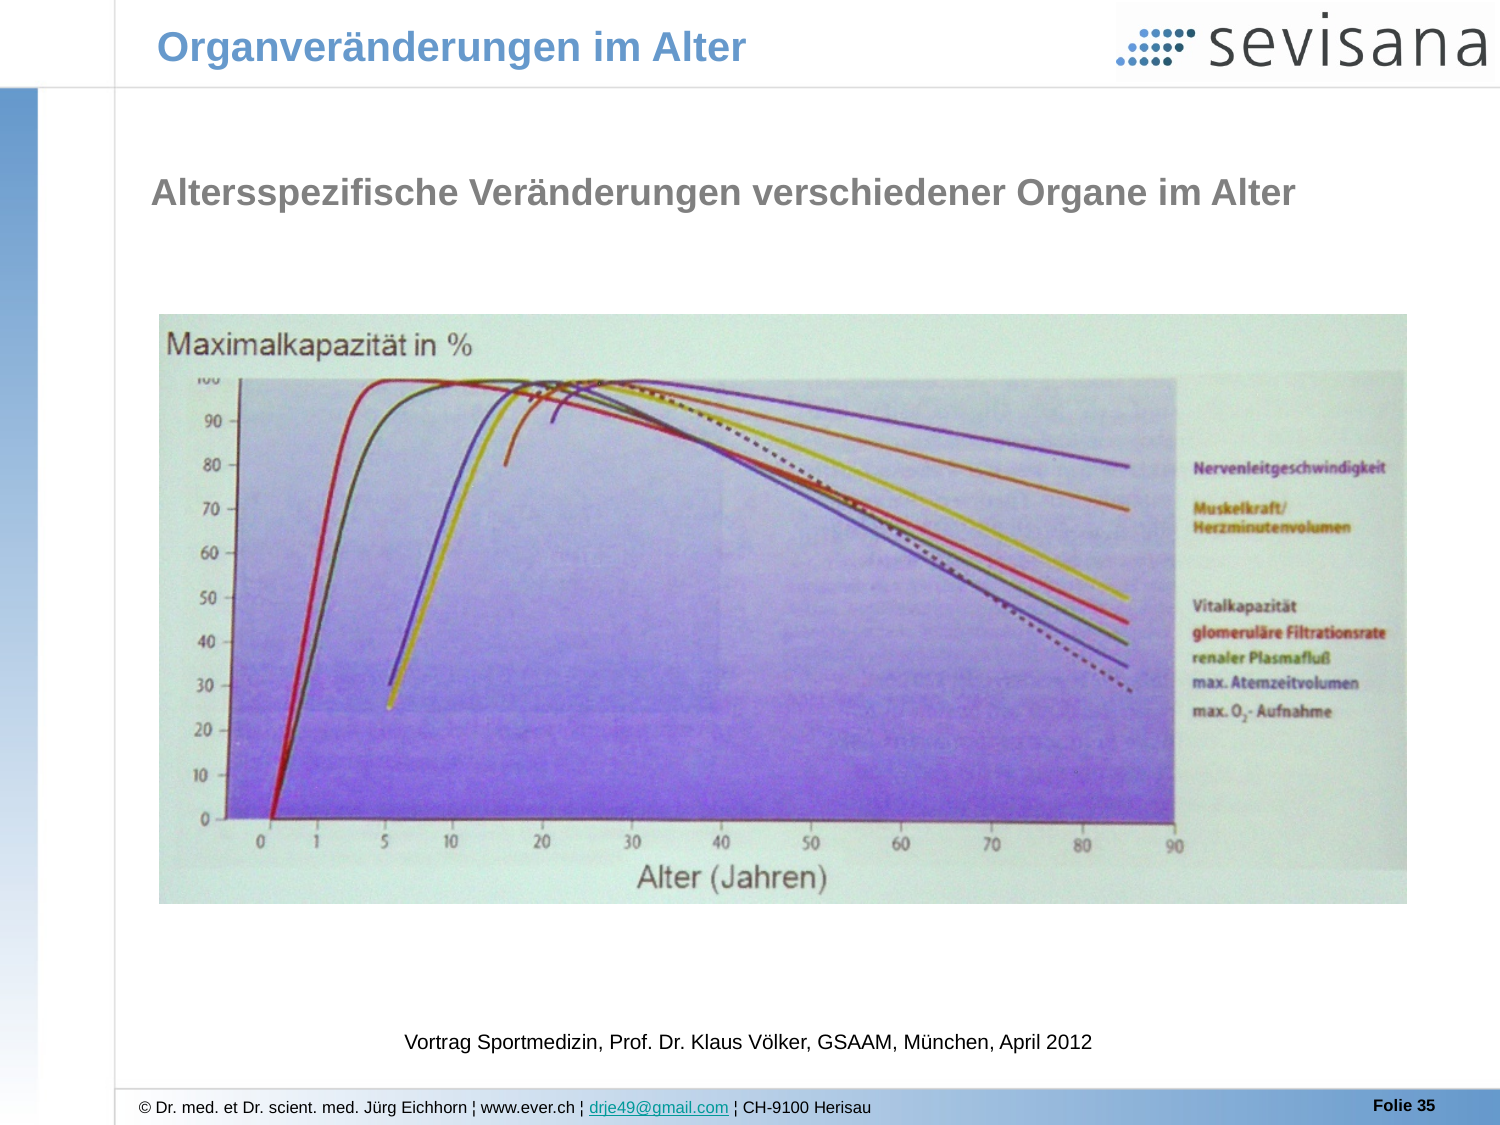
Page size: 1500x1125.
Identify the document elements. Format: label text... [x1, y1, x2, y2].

title Organveränderungen im Alter [141, 7, 1105, 83]
text_box Vortrag Sportmedizin, Prof. Dr. Klaus Völker, GSAAM, München, April 2012 [378, 1021, 1119, 1061]
picture [0, 0, 1500, 1125]
list Altersspezifische Veränderungen verschiedener Organe im Alter [135, 160, 1425, 1024]
